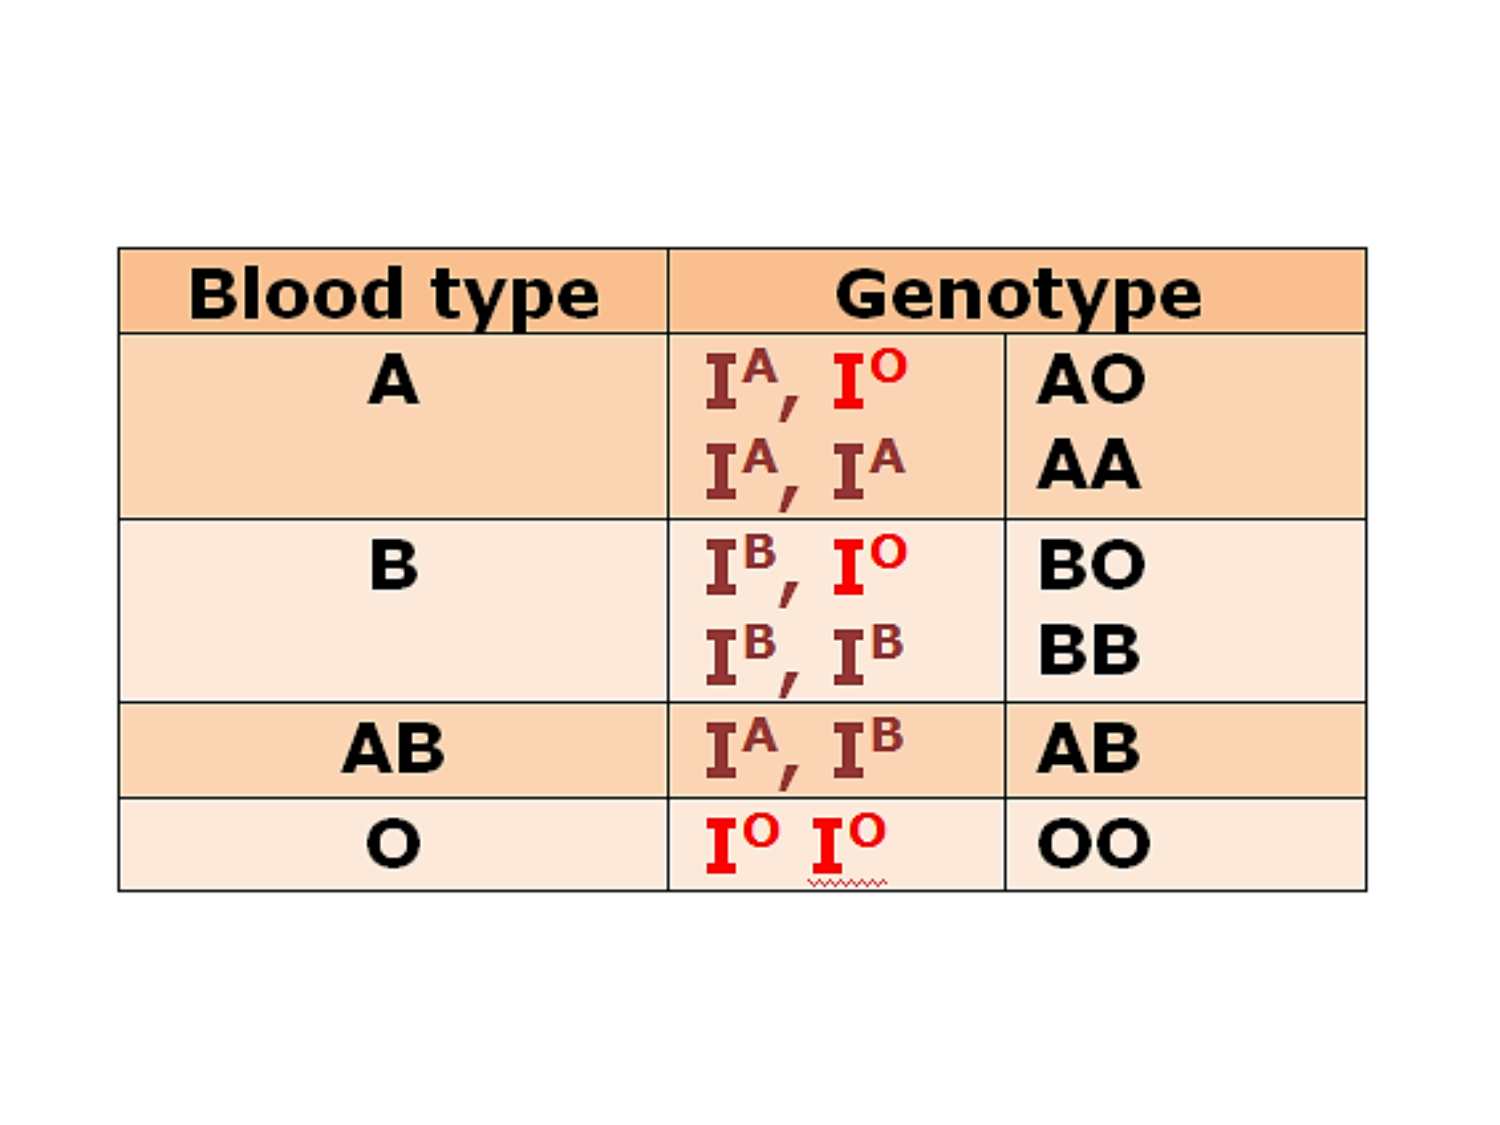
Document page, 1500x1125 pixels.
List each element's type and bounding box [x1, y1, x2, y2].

picture [104, 207, 1396, 918]
